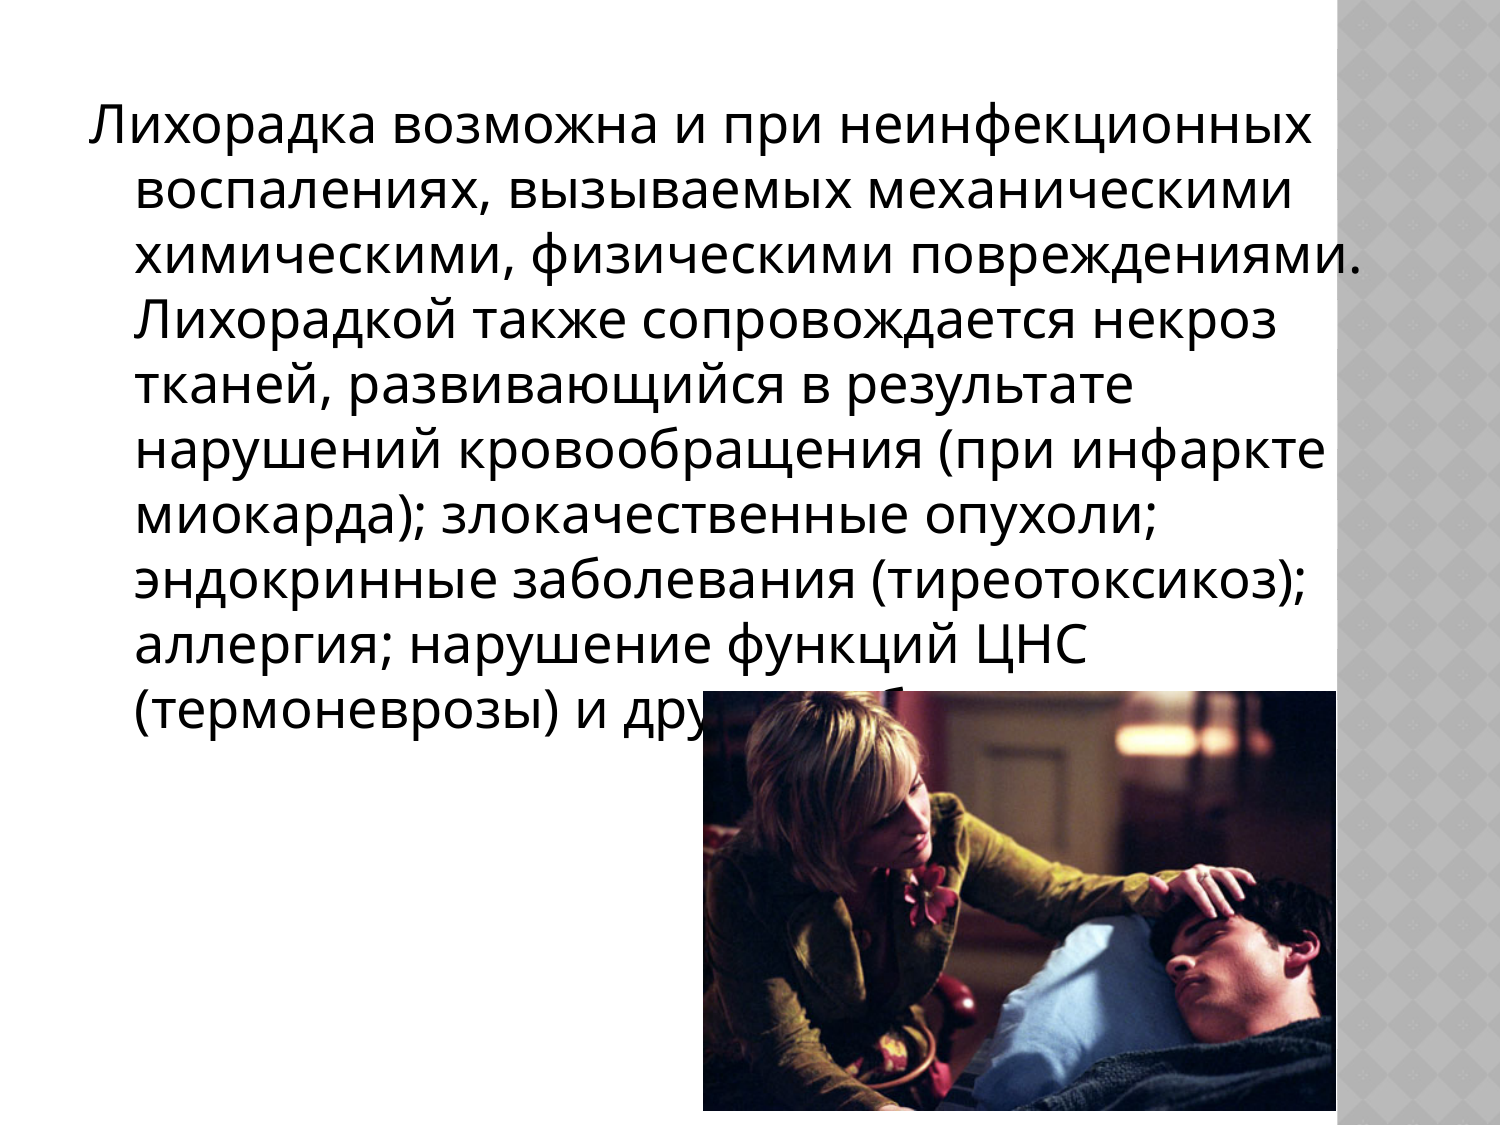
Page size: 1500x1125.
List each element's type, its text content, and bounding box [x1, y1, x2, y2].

list Лихорадка возможна и при неинфекционных воспалениях, вызываемых механическими химическими, физическими повреждениями. Лихорадкой также сопровождается некроз тканей, развивающийся в результате нарушений кровообращения (при инфаркте миокарда); злокачественные опухоли; эндокринные заболевания (тиреотоксикоз); аллергия; нарушение функций ЦНС (термоневрозы) и другие заболевания. [75, 82, 1425, 1005]
picture [702, 690, 1337, 1112]
